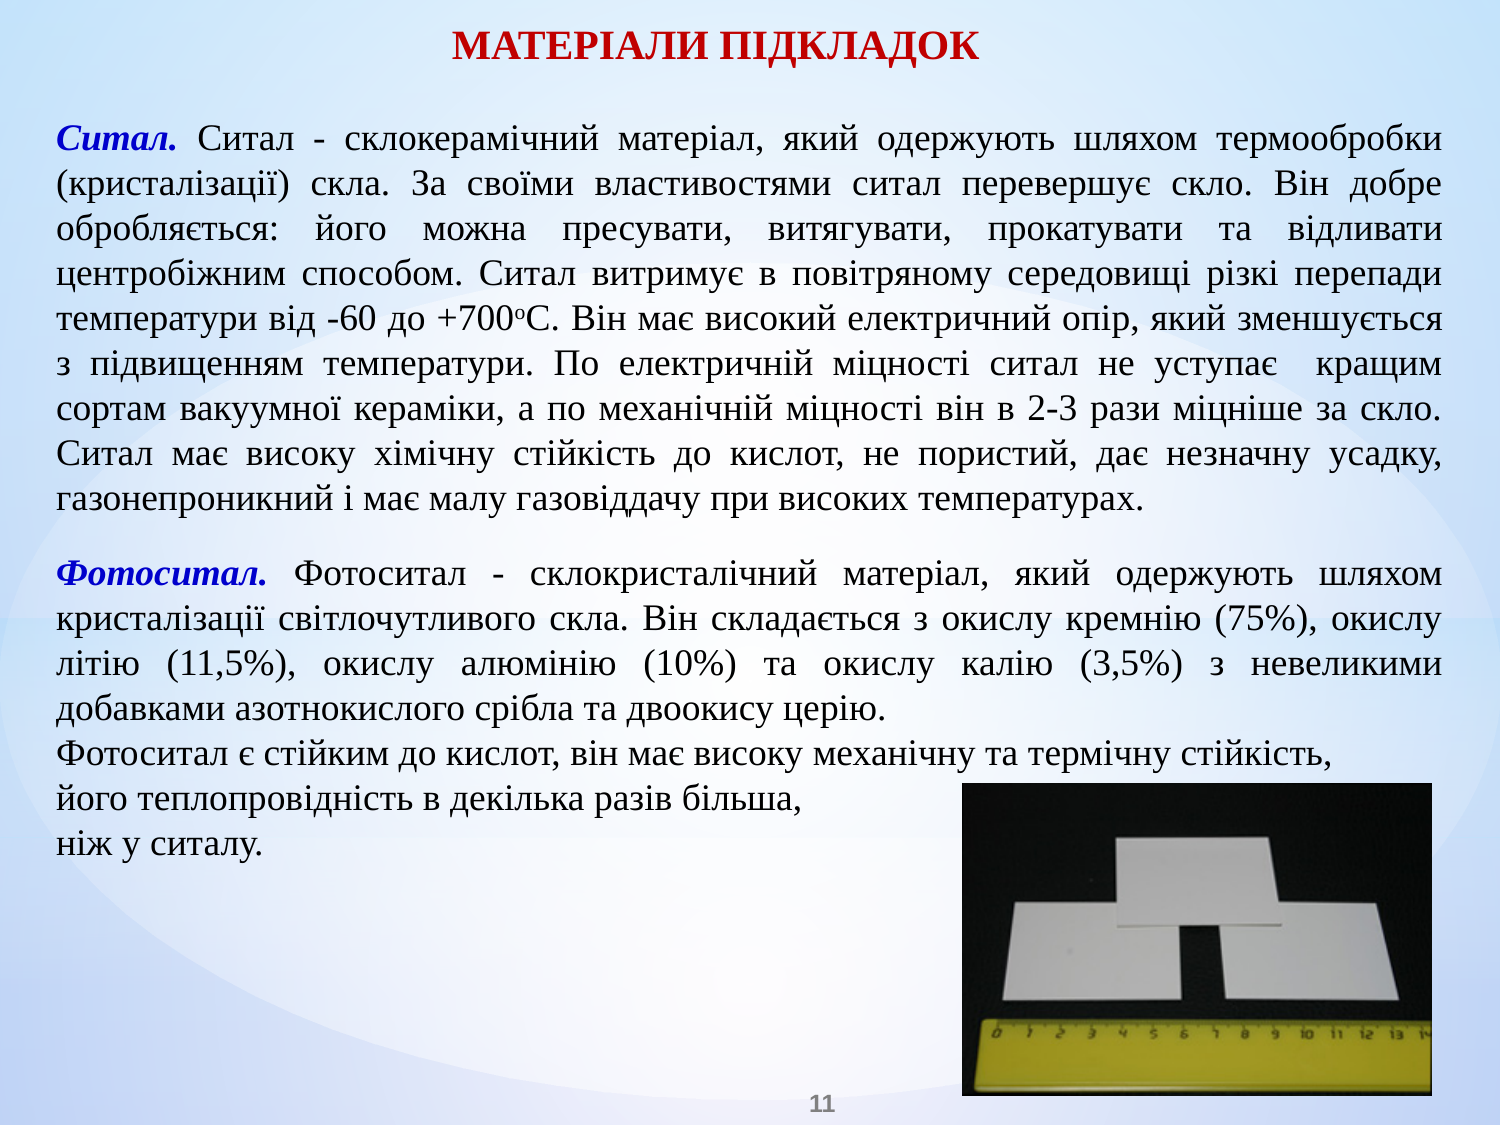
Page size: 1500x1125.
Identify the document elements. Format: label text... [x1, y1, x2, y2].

text_box Ситал. Ситал - склокерамічний матеріал, який одержують шляхом термообробки (кристалізації) скла. За своїми властивостями ситал перевершує скло. Він добре обробляється: його можна пресувати, витягувати, прокатувати та відливати центробіжним способом. Ситал витримує в повітряному середовищі різкі перепади температури від -60 до +700оС. Він має високий електричний опір, який зменшується з підвищенням температури. По електричній міцності ситал не уступає кращим сортам вакуумної кераміки, а по механічній міцності він в 2-3 рази міцніше за скло. Ситал має високу хімічну стійкість до кислот, не пористий, дає незначну усадку, газонепроникний і має малу газовіддачу при високих температурах. Фотоситал. Фотоситал - склокристалічний матеріал, який одержують шляхом кристалізації світлочутливого скла. Він складається з окислу кремнію (75%), окислу літію (11,5%), окислу алюмінію (10%) та окислу калію (3,5%) з невеликими добавками азотнокислого срібла та двоокису церію. Фотоситал є стійким до кислот, він має високу механічну та термічну стійкість, його теплопровідність в декілька разів більша, ніж у ситалу. [41, 105, 1459, 916]
picture [962, 783, 1432, 1097]
text_box [0, 0, 1500, 75]
slide_number 11 [672, 1072, 973, 1125]
